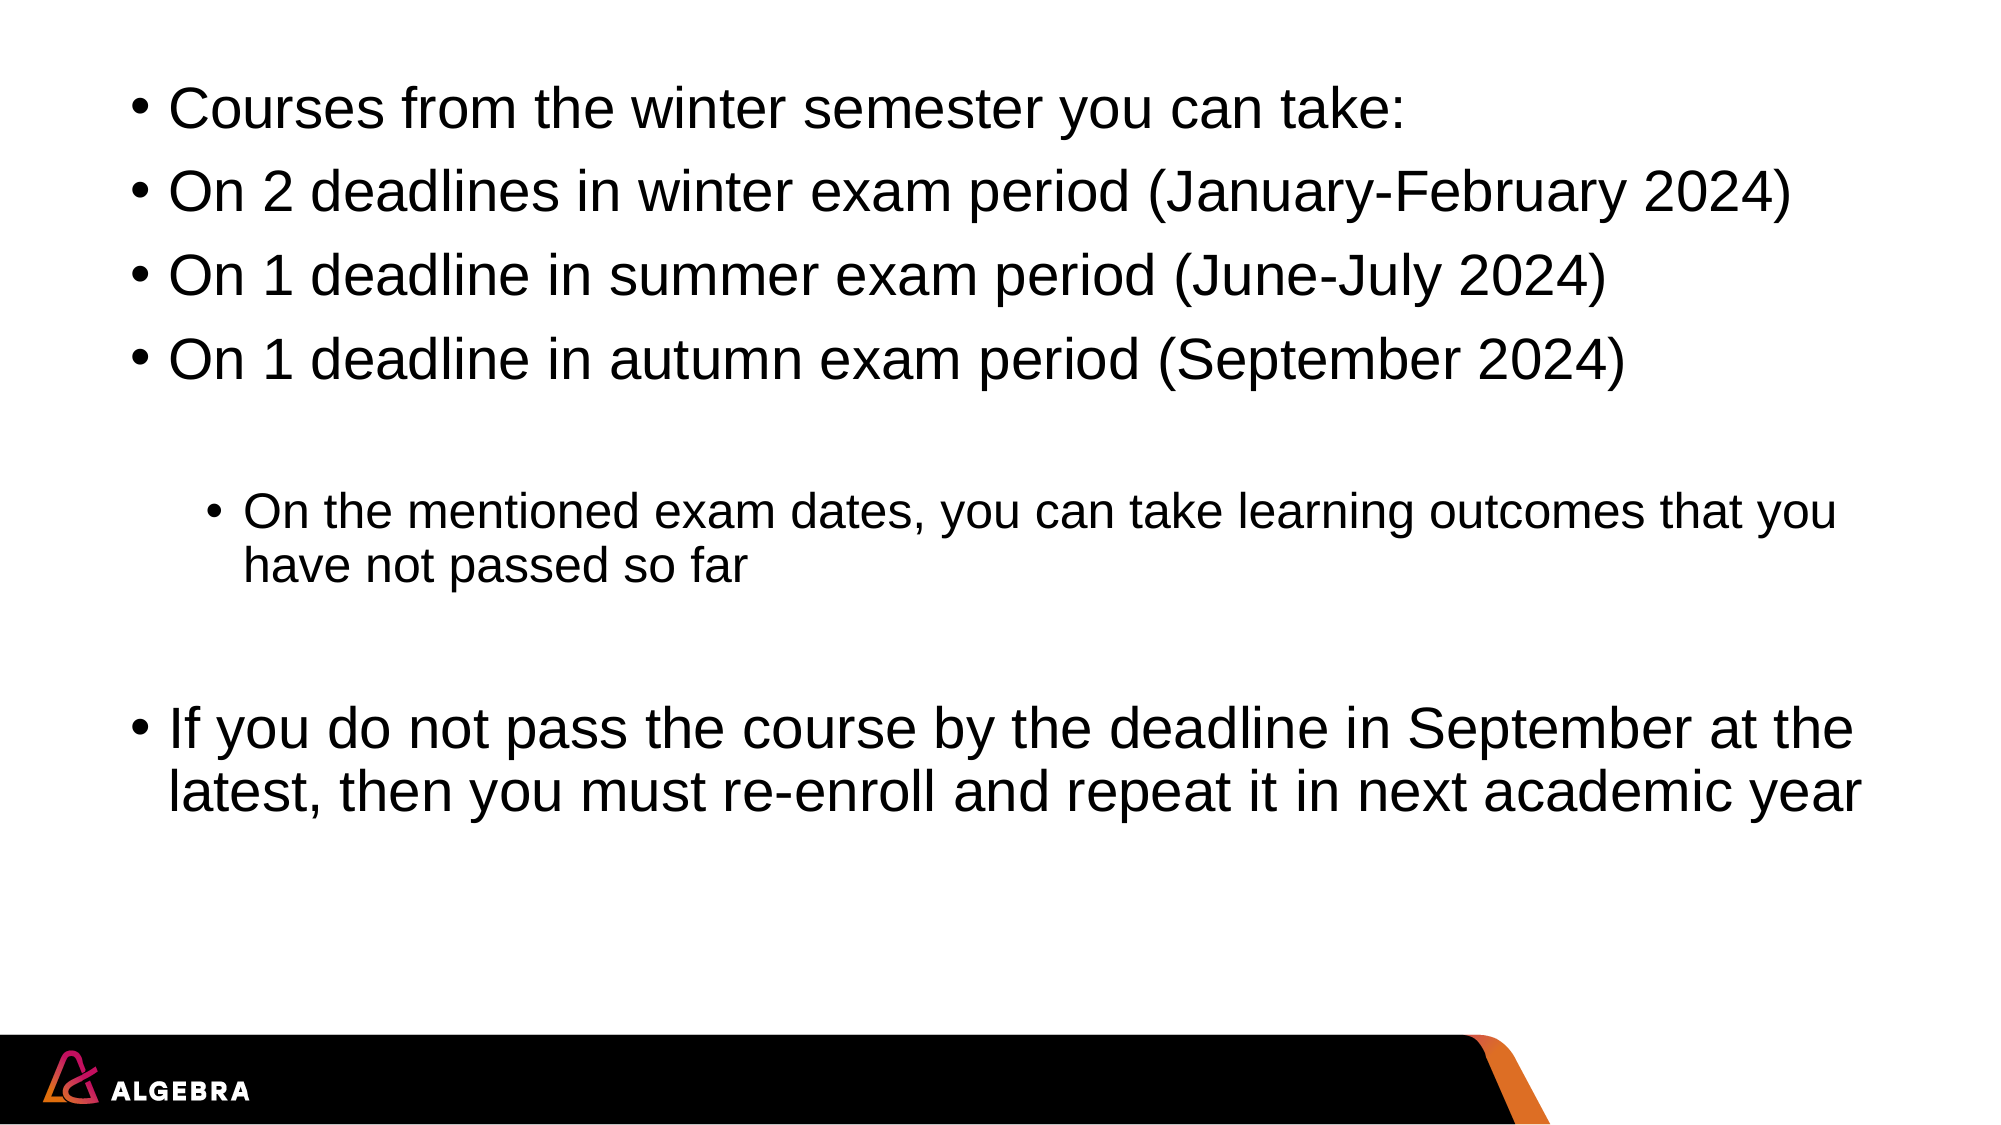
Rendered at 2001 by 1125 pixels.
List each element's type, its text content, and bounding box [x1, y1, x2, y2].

picture [0, 1034, 1733, 1125]
list Courses from the winter semester you can take: On 2 deadlines in winter exam period (January-February 2024) On 1 deadline in summer exam period (June-July 2024) On 1 deadline in autumn exam period (September 2024) On the mentioned exam dates, you can take learning outcomes that you have not passed so far If you do not pass the course by the deadline in September at the latest, then you must re-enroll and repeat it in next academic year [115, 70, 1915, 999]
